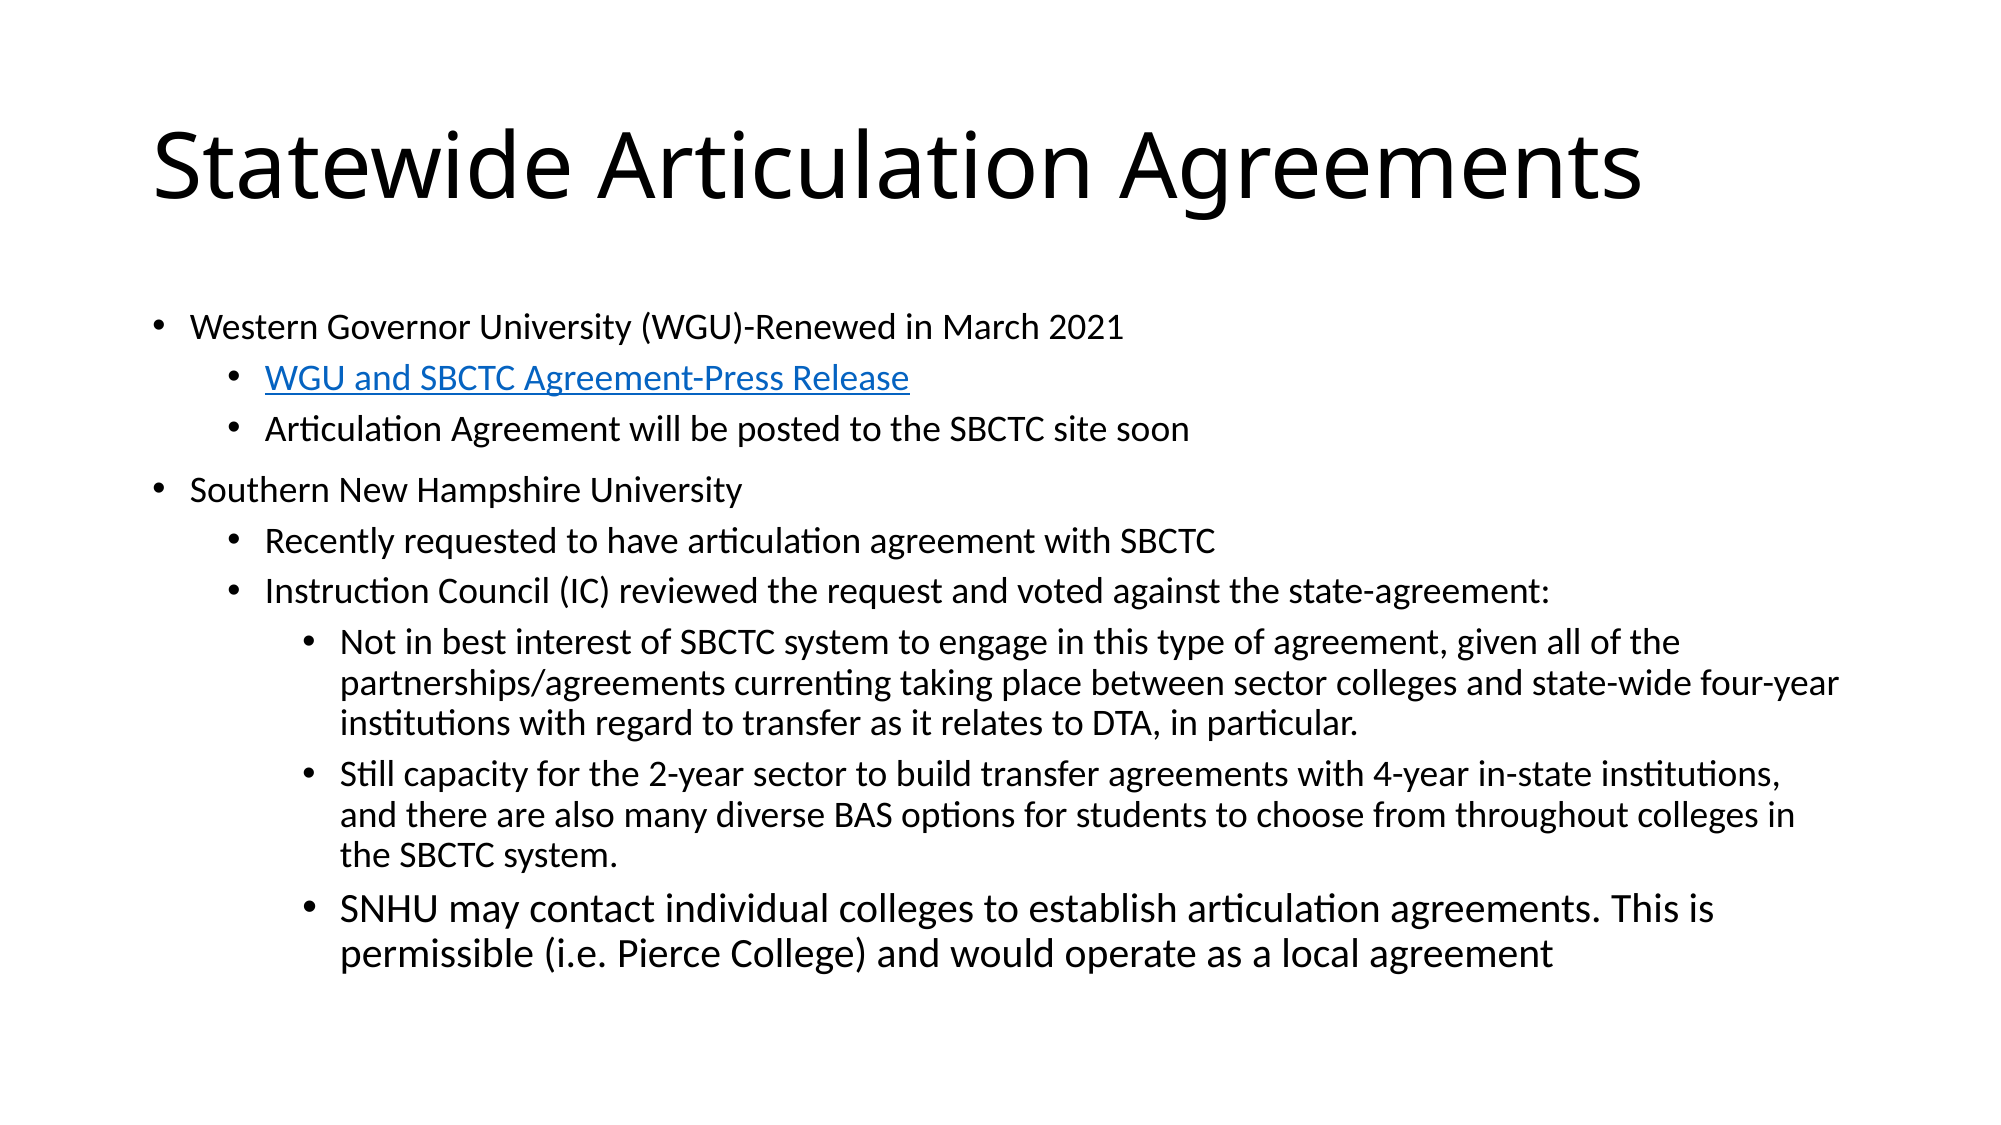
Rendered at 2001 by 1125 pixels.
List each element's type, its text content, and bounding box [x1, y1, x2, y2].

title Statewide Articulation Agreements [137, 59, 1863, 278]
list Western Governor University (WGU)-Renewed in March 2021 WGU and SBCTC Agreement-Press Release Articulation Agreement will be posted to the SBCTC site soon Southern New Hampshire University Recently requested to have articulation agreement with SBCTC Instruction Council (IC) reviewed the request and voted against the state-agreement: Not in best interest of SBCTC system to engage in this type of agreement, given all of the partnerships/agreements currenting taking place between sector colleges and state-wide four-year institutions with regard to transfer as it relates to DTA, in particular. Still capacity for the 2-year sector to build transfer agreements with 4-year in-state institutions, and there are also many diverse BAS options for students to choose from throughout colleges in the SBCTC system. SNHU may contact individual colleges to establish articulation agreements. This is permissible (i.e. Pierce College) and would operate as a local agreement [137, 299, 1863, 1066]
